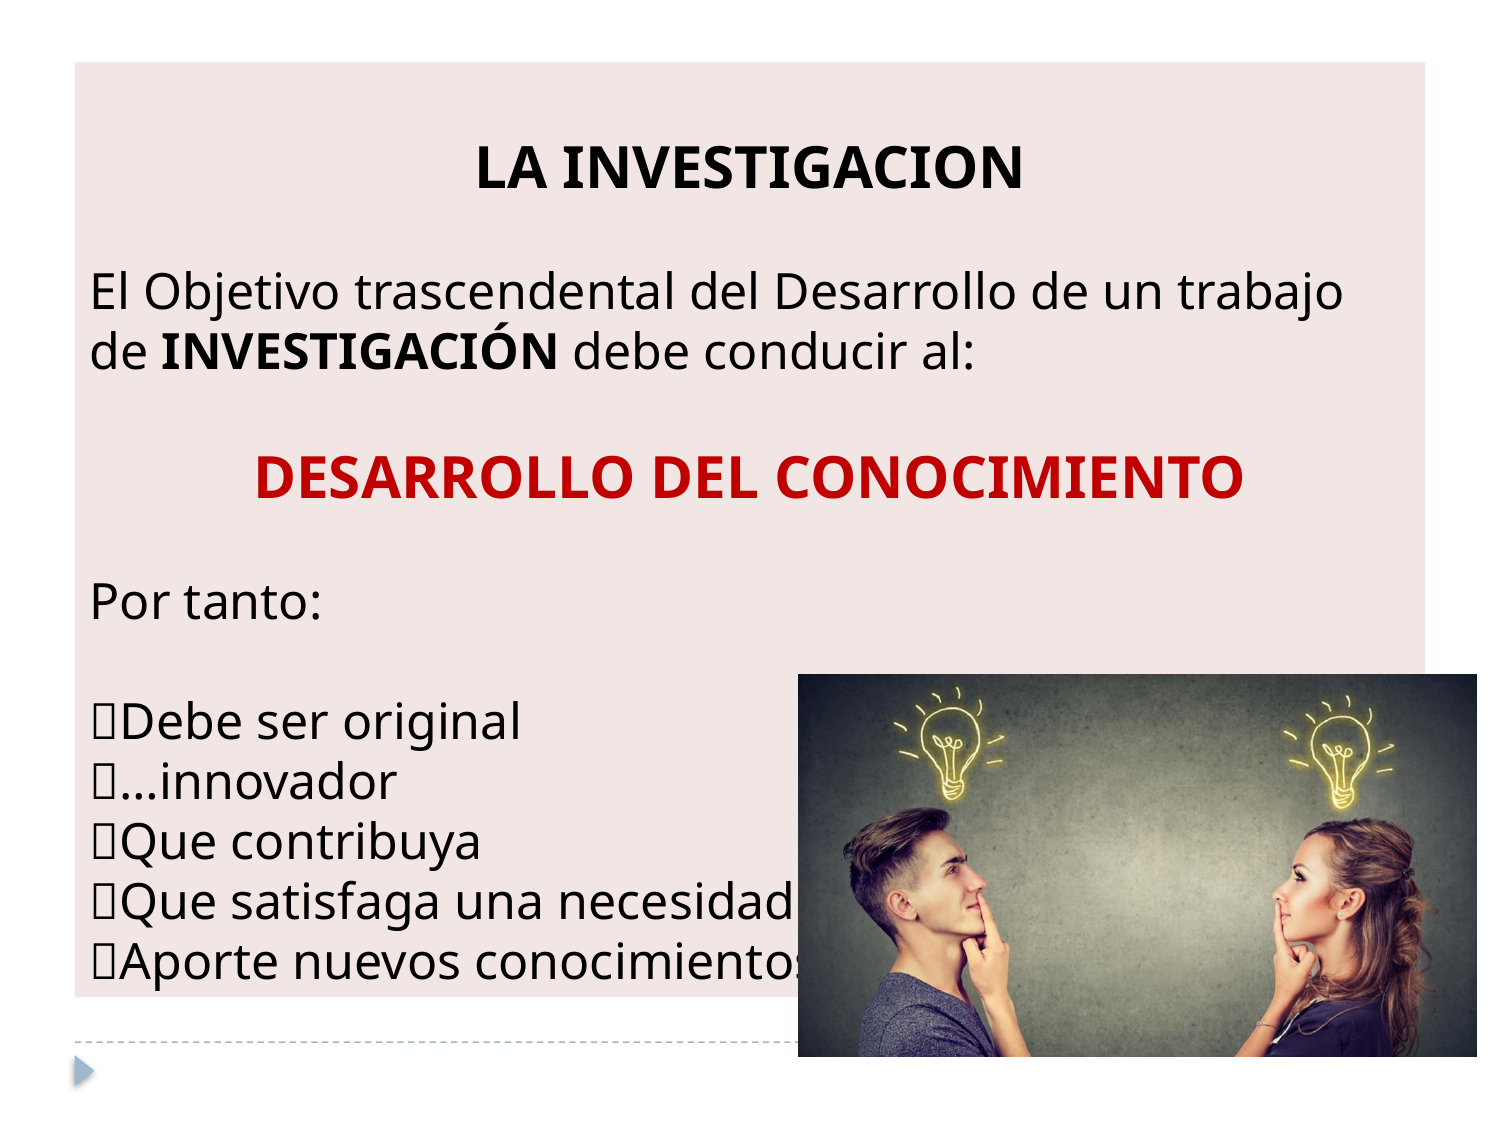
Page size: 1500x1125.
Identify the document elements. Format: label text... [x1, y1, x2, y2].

picture [798, 674, 1477, 1057]
text_box LA INVESTIGACION El Objetivo trascendental del Desarrollo de un trabajo de INVESTIGACIÓN debe conducir al: DESARROLLO DEL CONOCIMIENTO Por tanto: Debe ser original …innovador Que contribuya Que satisfaga una necesidad Aporte nuevos conocimientos [74, 62, 1425, 998]
